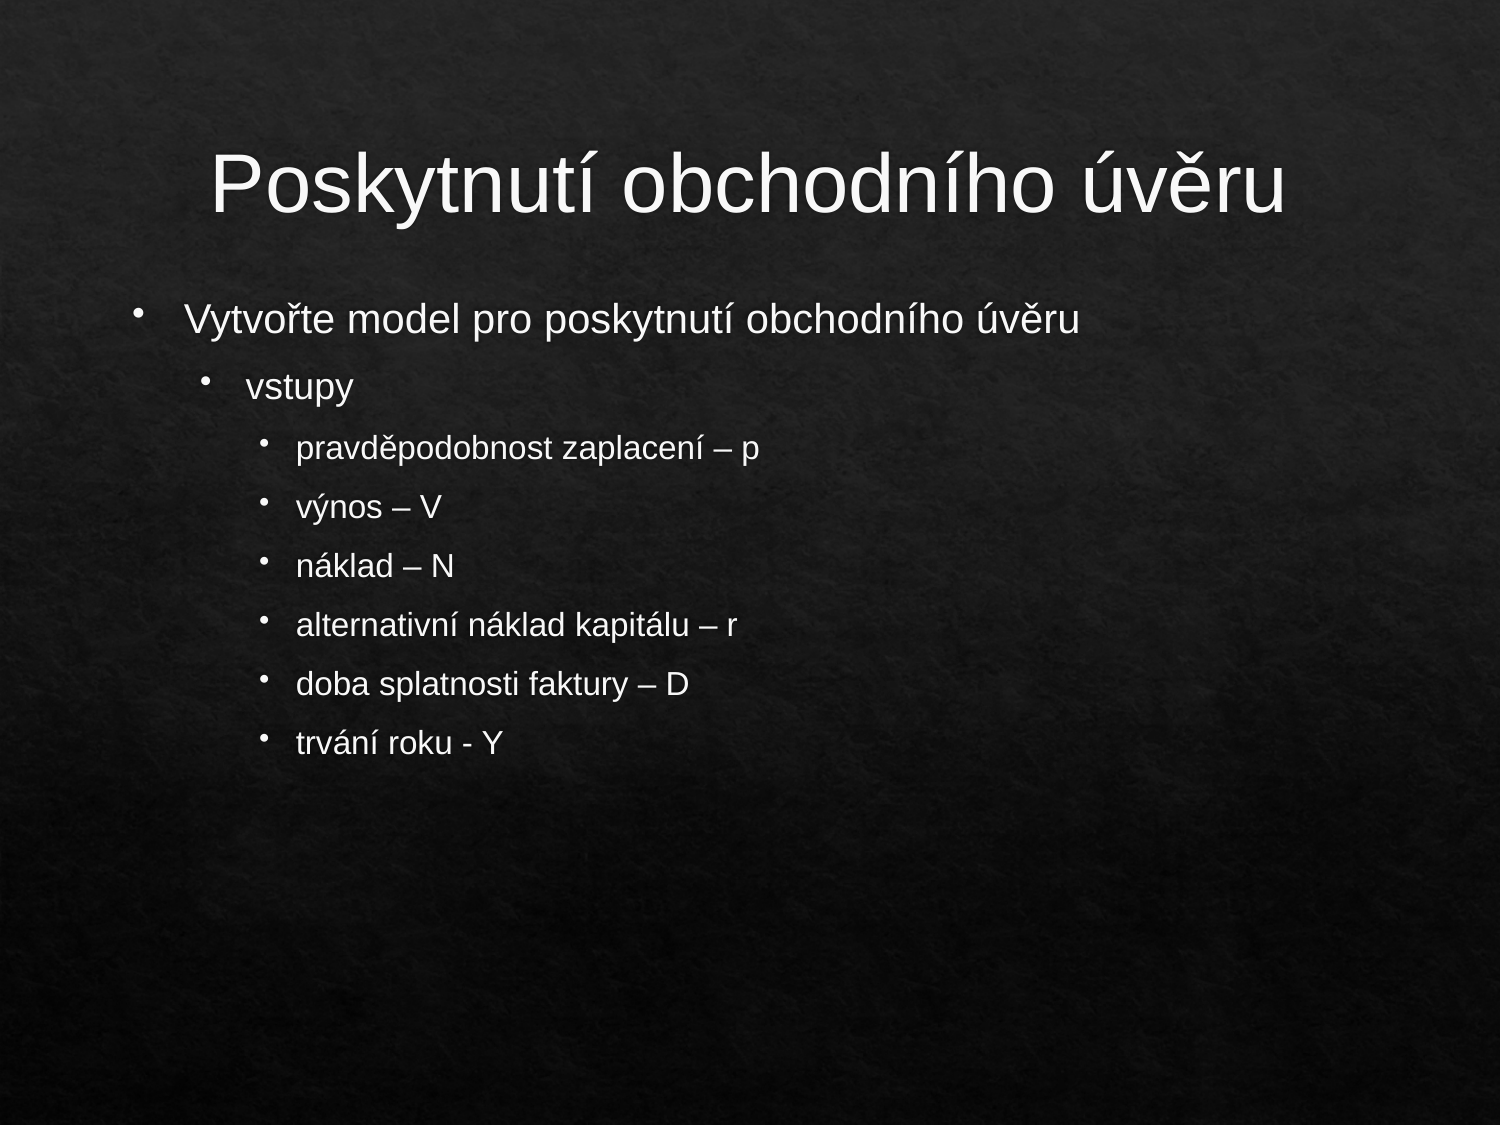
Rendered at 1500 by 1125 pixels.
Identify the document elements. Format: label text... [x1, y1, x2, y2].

title Poskytnutí obchodního úvěru [112, 99, 1387, 260]
list Vytvořte model pro poskytnutí obchodního úvěru vstupy pravděpodobnost zaplacení – p výnos – V náklad – N alternativní náklad kapitálu – r doba splatnosti faktury – D trvání roku - Y [112, 284, 1387, 950]
